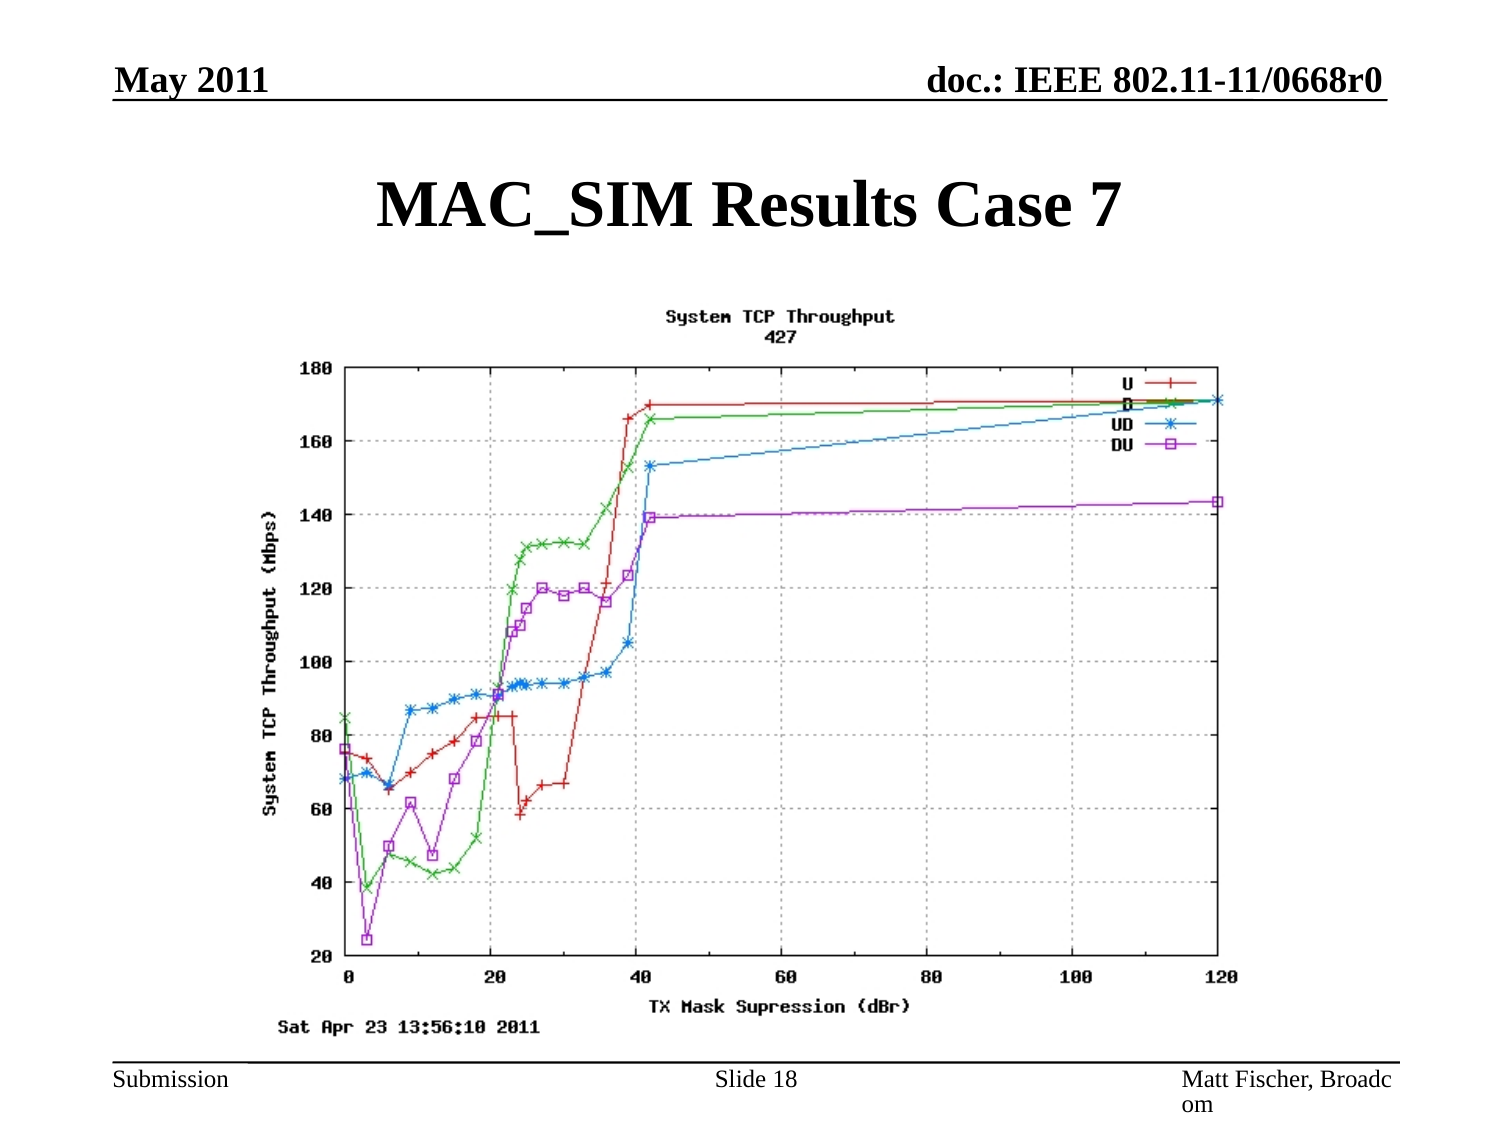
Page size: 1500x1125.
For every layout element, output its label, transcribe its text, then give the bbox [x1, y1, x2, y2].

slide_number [114, 54, 272, 101]
picture [249, 287, 1251, 1038]
slide_number Slide 18 [712, 1061, 800, 1093]
footer Matt Fischer, Broadcom [1181, 1061, 1402, 1093]
title MAC_SIM Results Case 7 [112, 112, 1388, 288]
